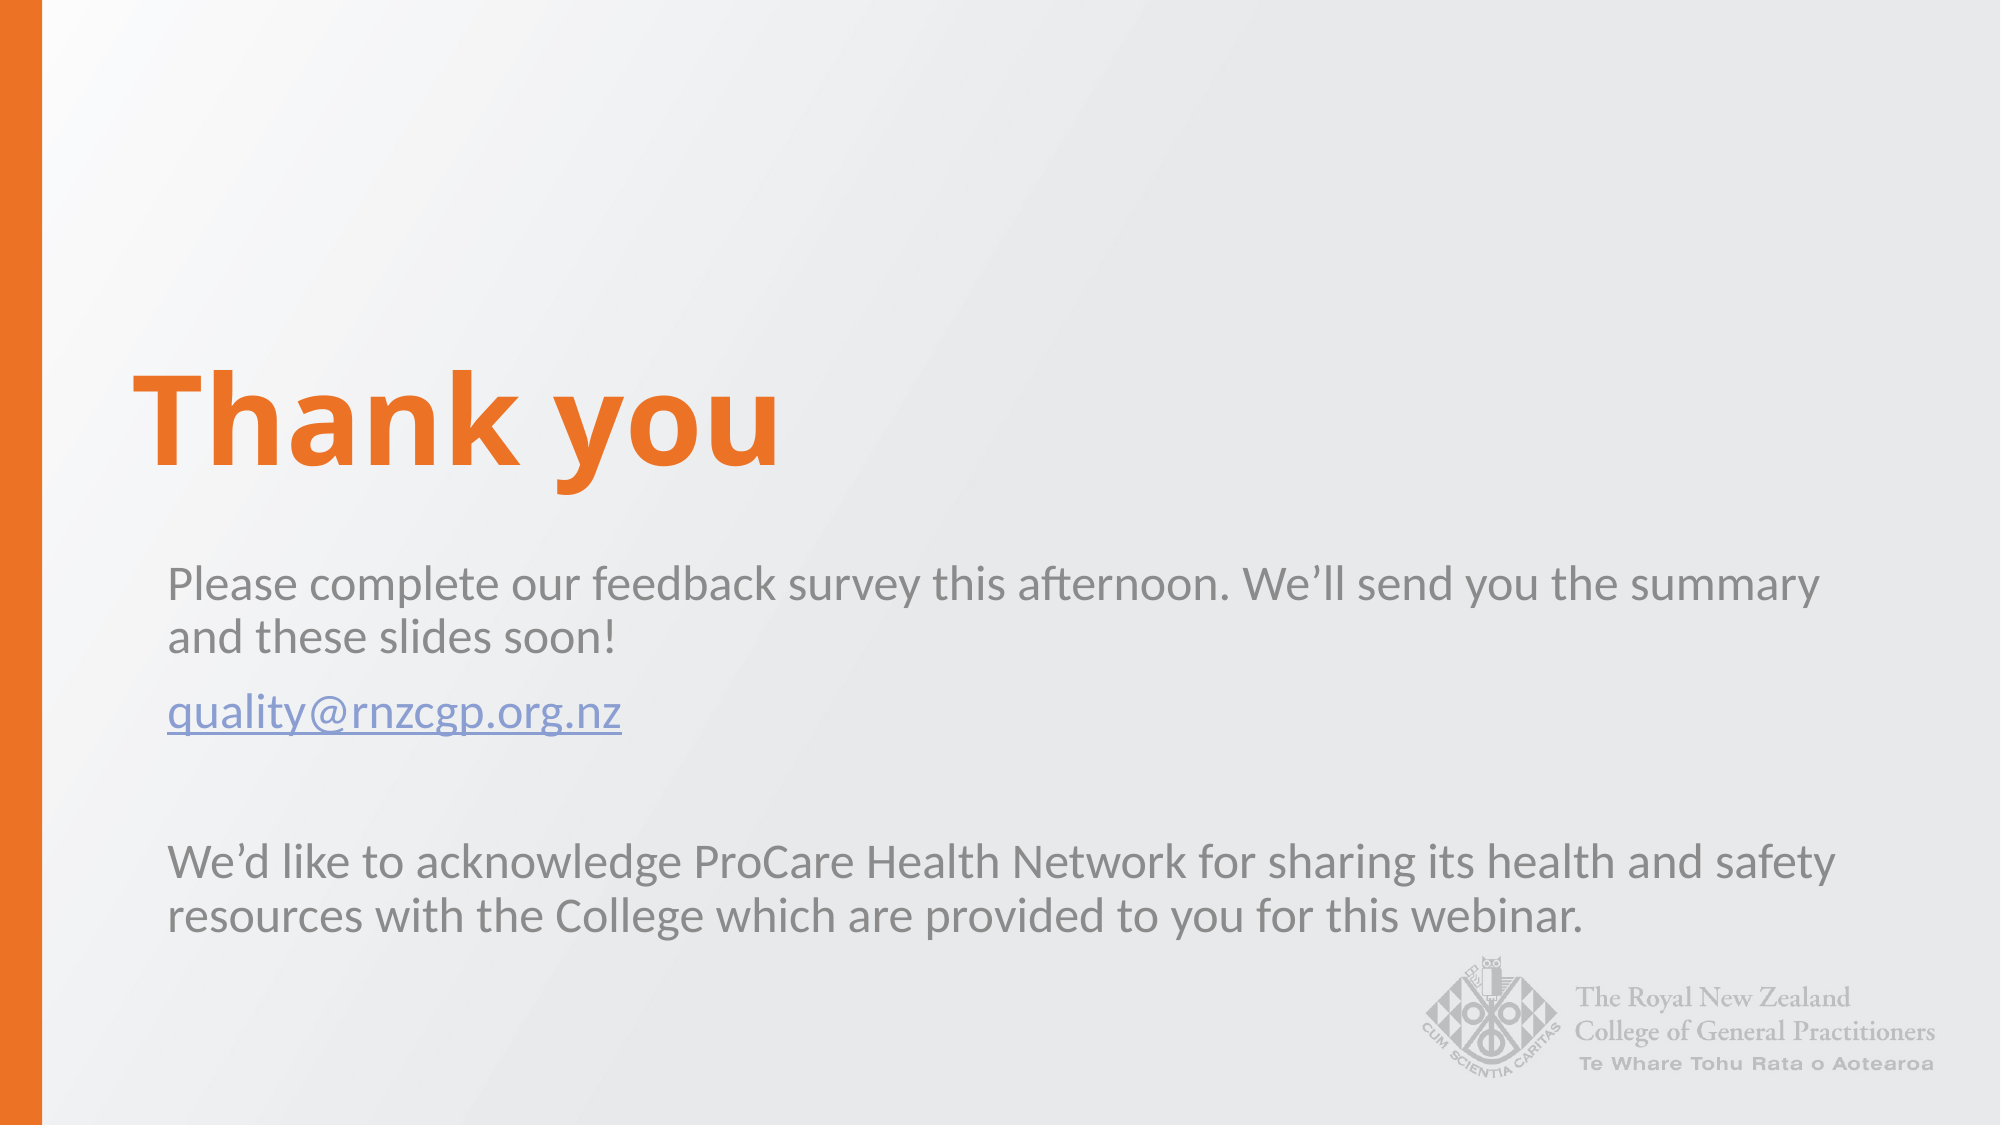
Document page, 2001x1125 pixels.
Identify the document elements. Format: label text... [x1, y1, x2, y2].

list Please complete our feedback survey this afternoon. We’ll send you the summary and these slides soon! quality@rnzcgp.org.nz We’d like to acknowledge ProCare Health Network for sharing its health and safety resources with the College which are provided to you for this webinar. [152, 549, 1878, 796]
title Thank you [116, 32, 1842, 501]
picture [0, 0, 2001, 1125]
